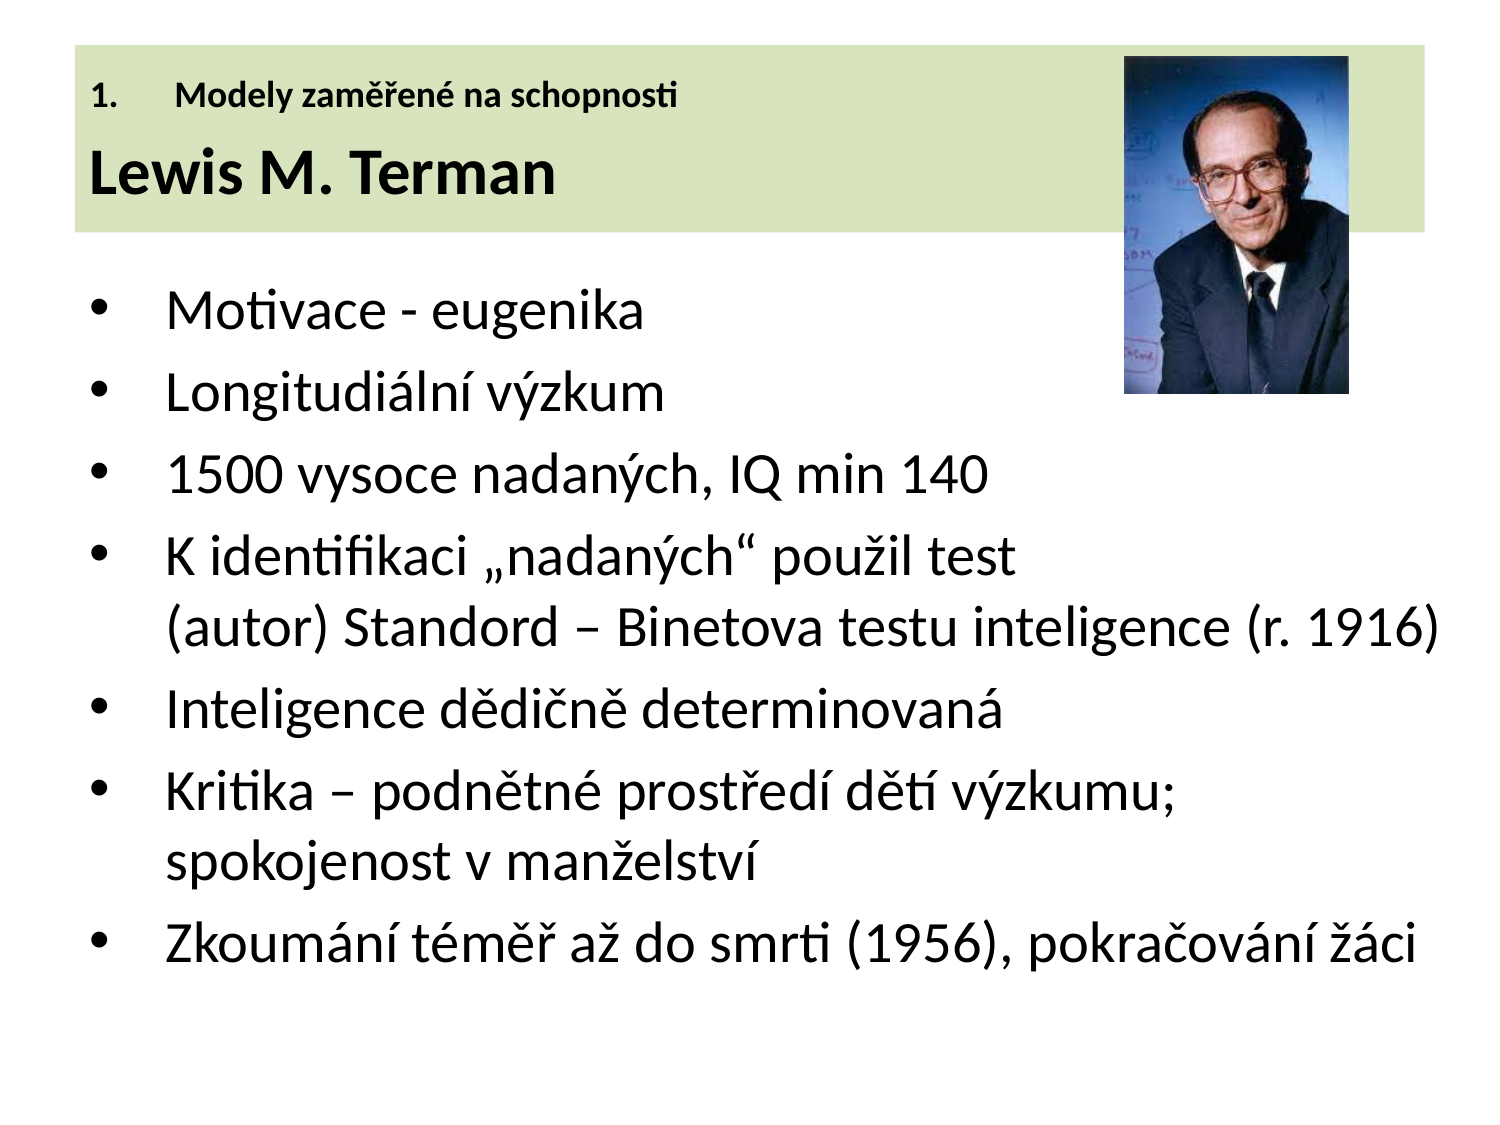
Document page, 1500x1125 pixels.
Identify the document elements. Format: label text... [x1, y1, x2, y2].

picture [1124, 56, 1350, 395]
text_box Motivace - eugenika Longitudiální výzkum 1500 vysoce nadaných, IQ min 140 K identifikaci „nadaných“ použil test (autor) Standord – Binetova testu inteligence (r. 1916) Inteligence dědičně determinovaná Kritika – podnětné prostředí dětí výzkumu; spokojenost v manželství Zkoumání téměř až do smrti (1956), pokračování žáci [75, 263, 1459, 1083]
text_box Modely zaměřené na schopnosti Lewis M. Terman [74, 44, 1425, 233]
